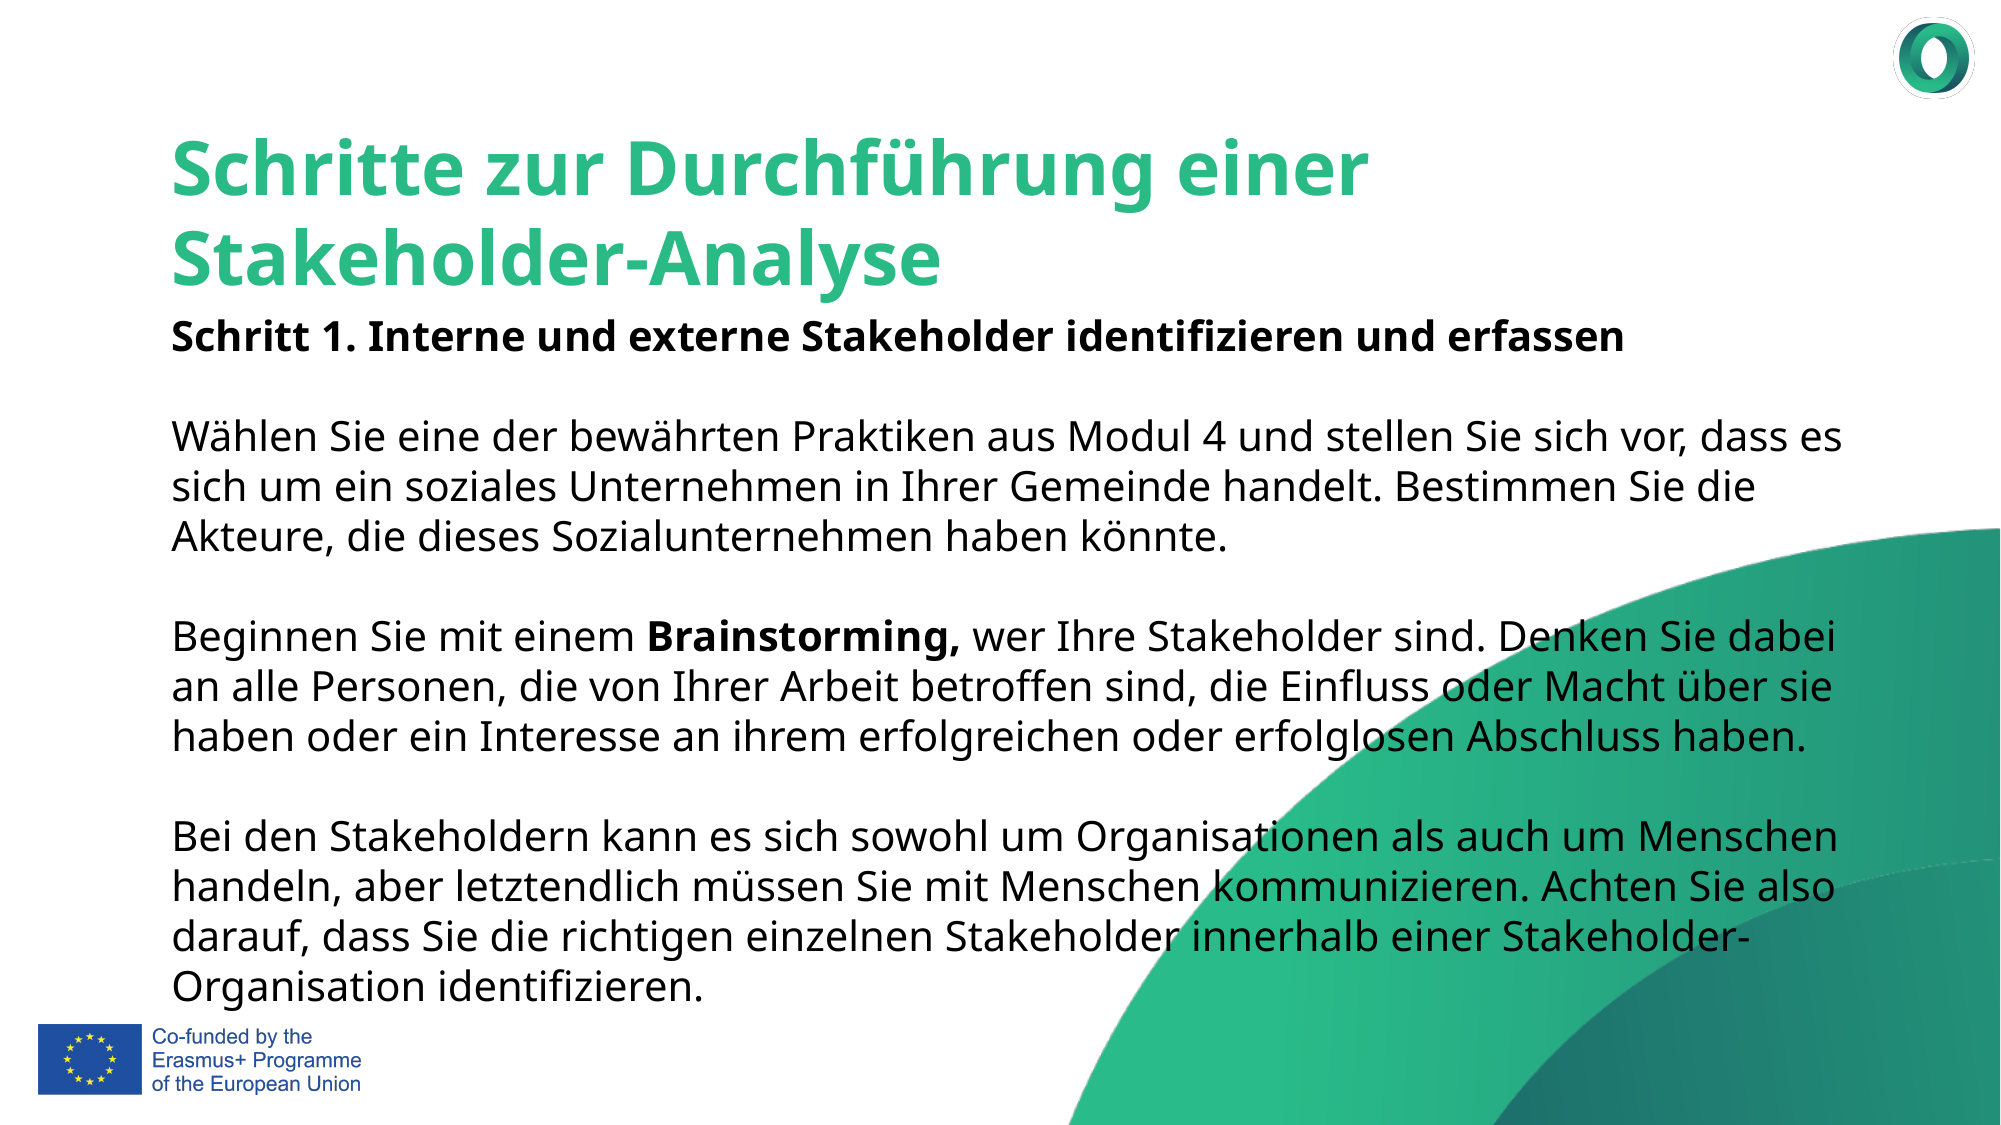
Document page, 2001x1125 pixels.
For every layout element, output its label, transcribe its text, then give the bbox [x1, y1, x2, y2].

picture [1003, 325, 2001, 1125]
text_box Schritte zur Durchführung einer Stakeholder-Analyse [156, 113, 1821, 302]
text_box [0, 1016, 156, 1103]
picture [38, 1023, 361, 1095]
text_box Schritt 1. Interne und externe Stakeholder identifizieren und erfassen Wählen Sie eine der bewährten Praktiken aus Modul 4 und stellen Sie sich vor, dass es sich um ein soziales Unternehmen in Ihrer Gemeinde handelt. Bestimmen Sie die Akteure, die dieses Sozialunternehmen haben könnte. Beginnen Sie mit einem Brainstorming, wer Ihre Stakeholder sind. Denken Sie dabei an alle Personen, die von Ihrer Arbeit betroffen sind, die Einfluss oder Macht über sie haben oder ein Interesse an ihrem erfolgreichen oder erfolglosen Abschluss haben. Bei den Stakeholdern kann es sich sowohl um Organisationen als auch um Menschen handeln, aber letztendlich müssen Sie mit Menschen kommunizieren. Achten Sie also darauf, dass Sie die richtigen einzelnen Stakeholder innerhalb einer Stakeholder-Organisation identifizieren. [156, 302, 1894, 1118]
picture [1892, 17, 1975, 100]
